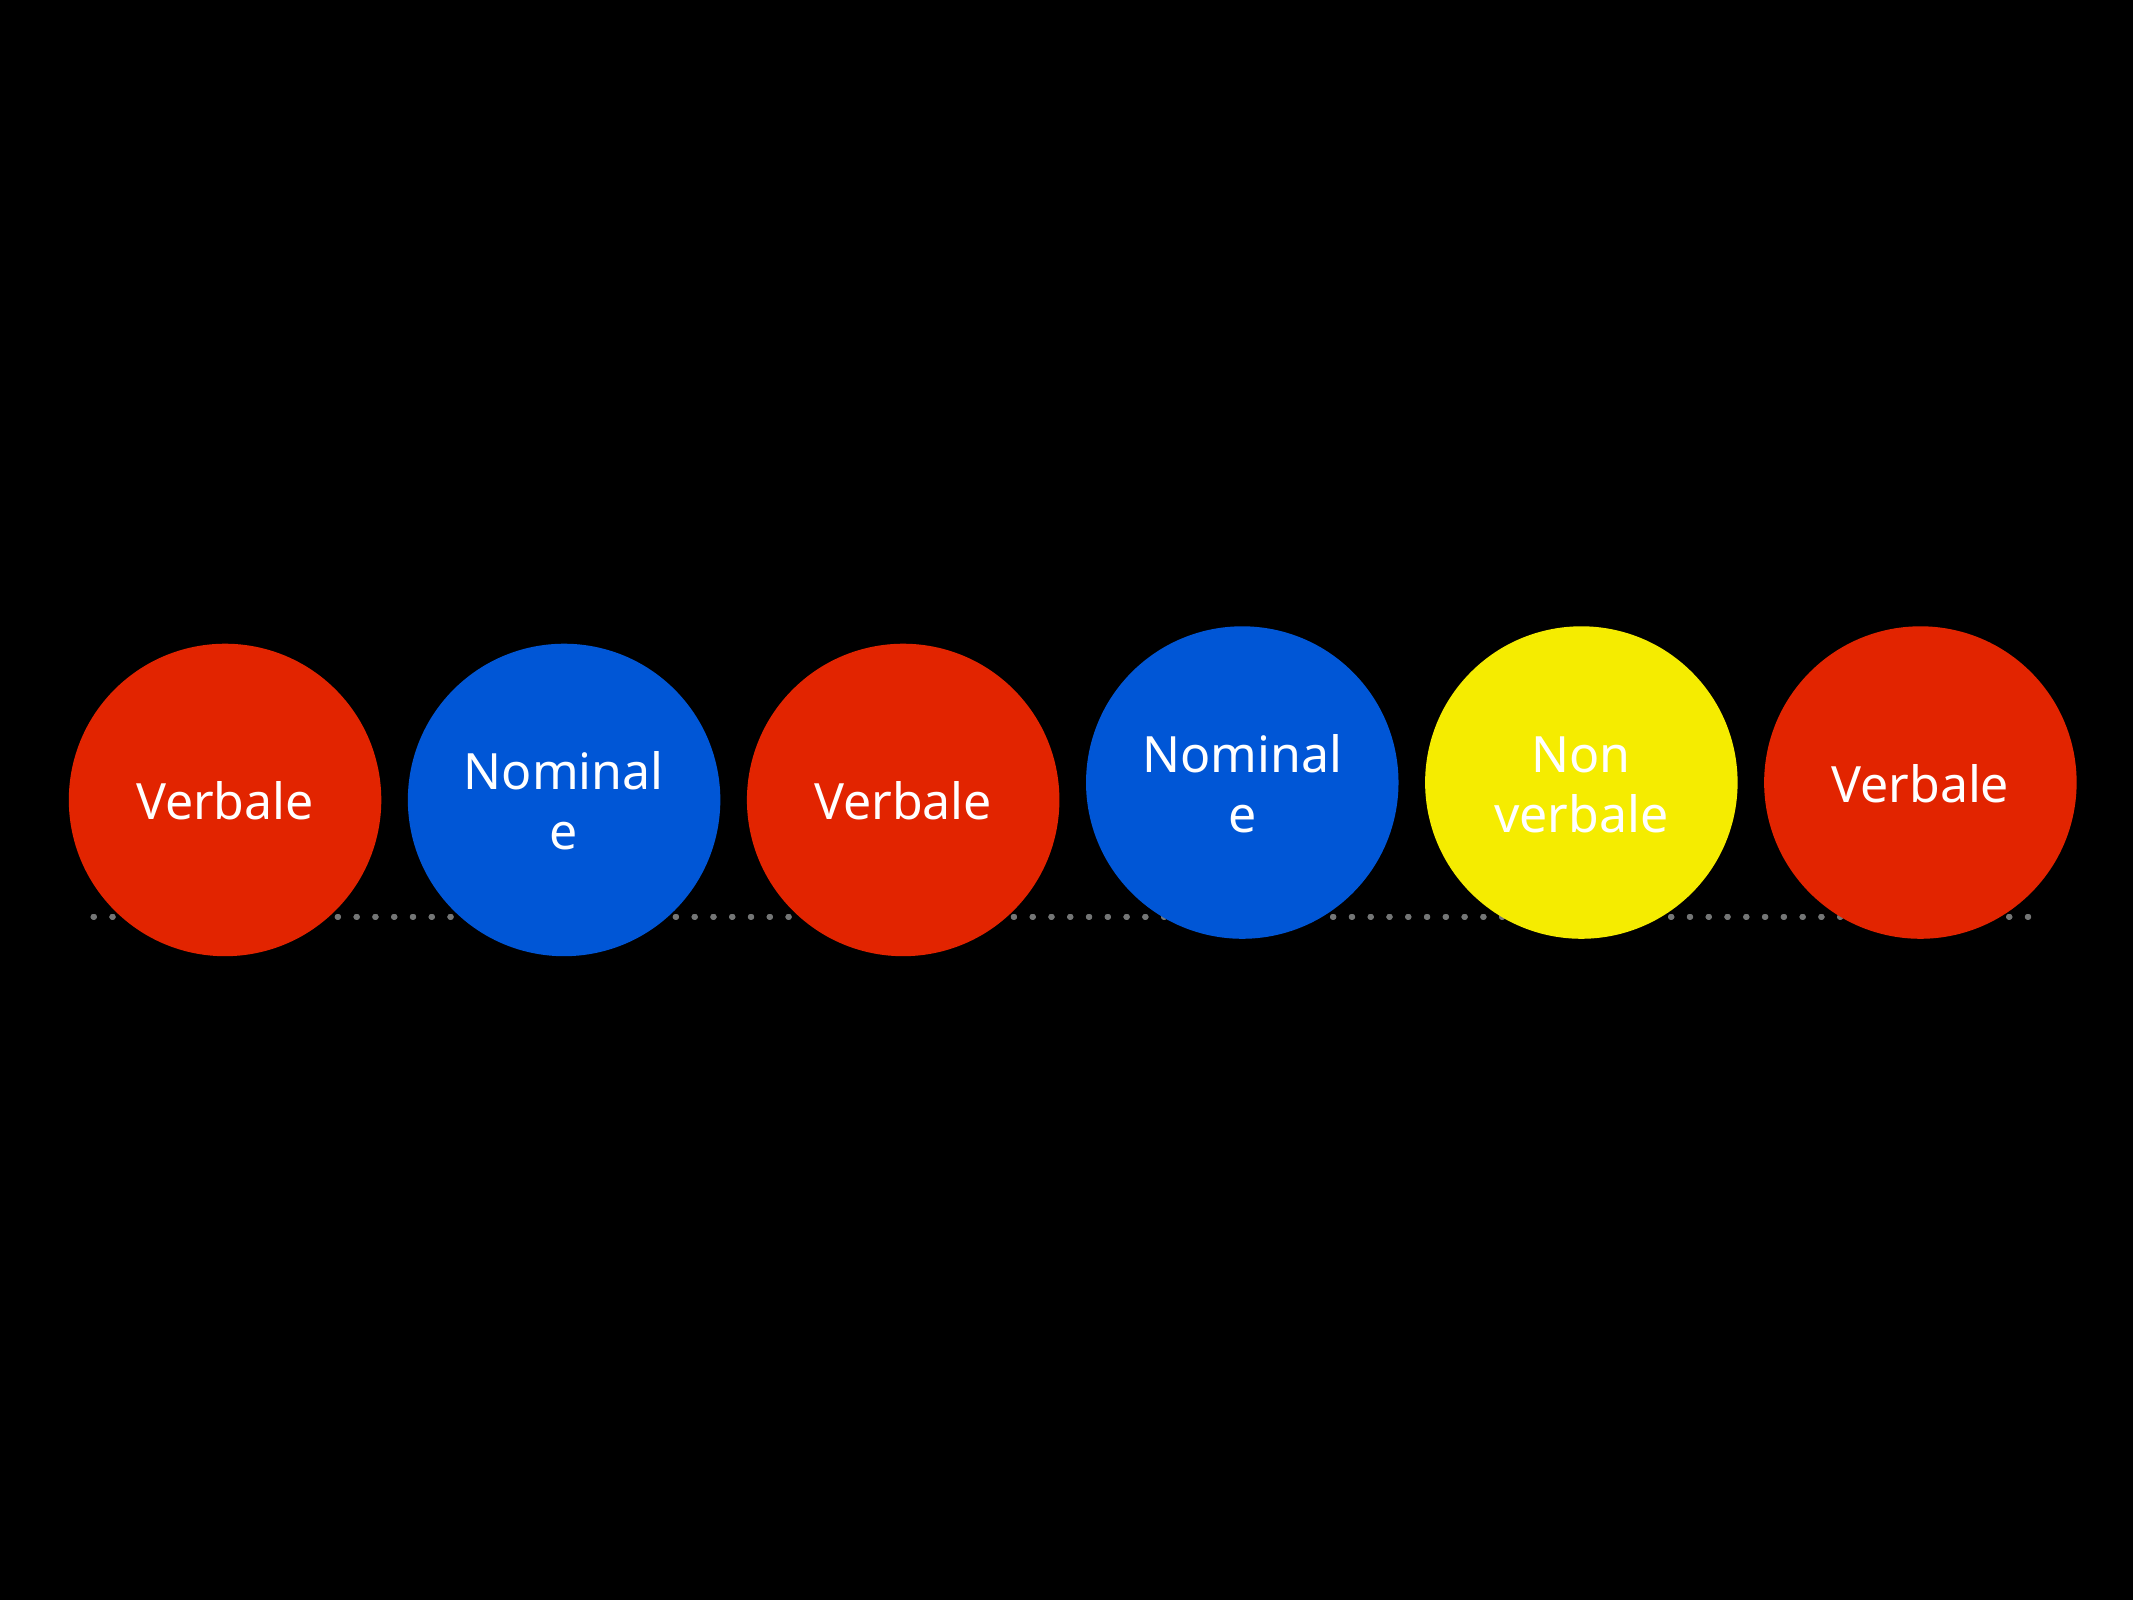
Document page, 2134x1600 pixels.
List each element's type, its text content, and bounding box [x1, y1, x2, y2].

text_box Verbale [746, 643, 1060, 957]
text_box Non verbale [1425, 626, 1738, 939]
text_box Verbale [1764, 626, 2077, 939]
text_box Verbale [68, 643, 382, 957]
text_box Nominale [407, 643, 721, 957]
text_box Nominale [1086, 626, 1399, 939]
